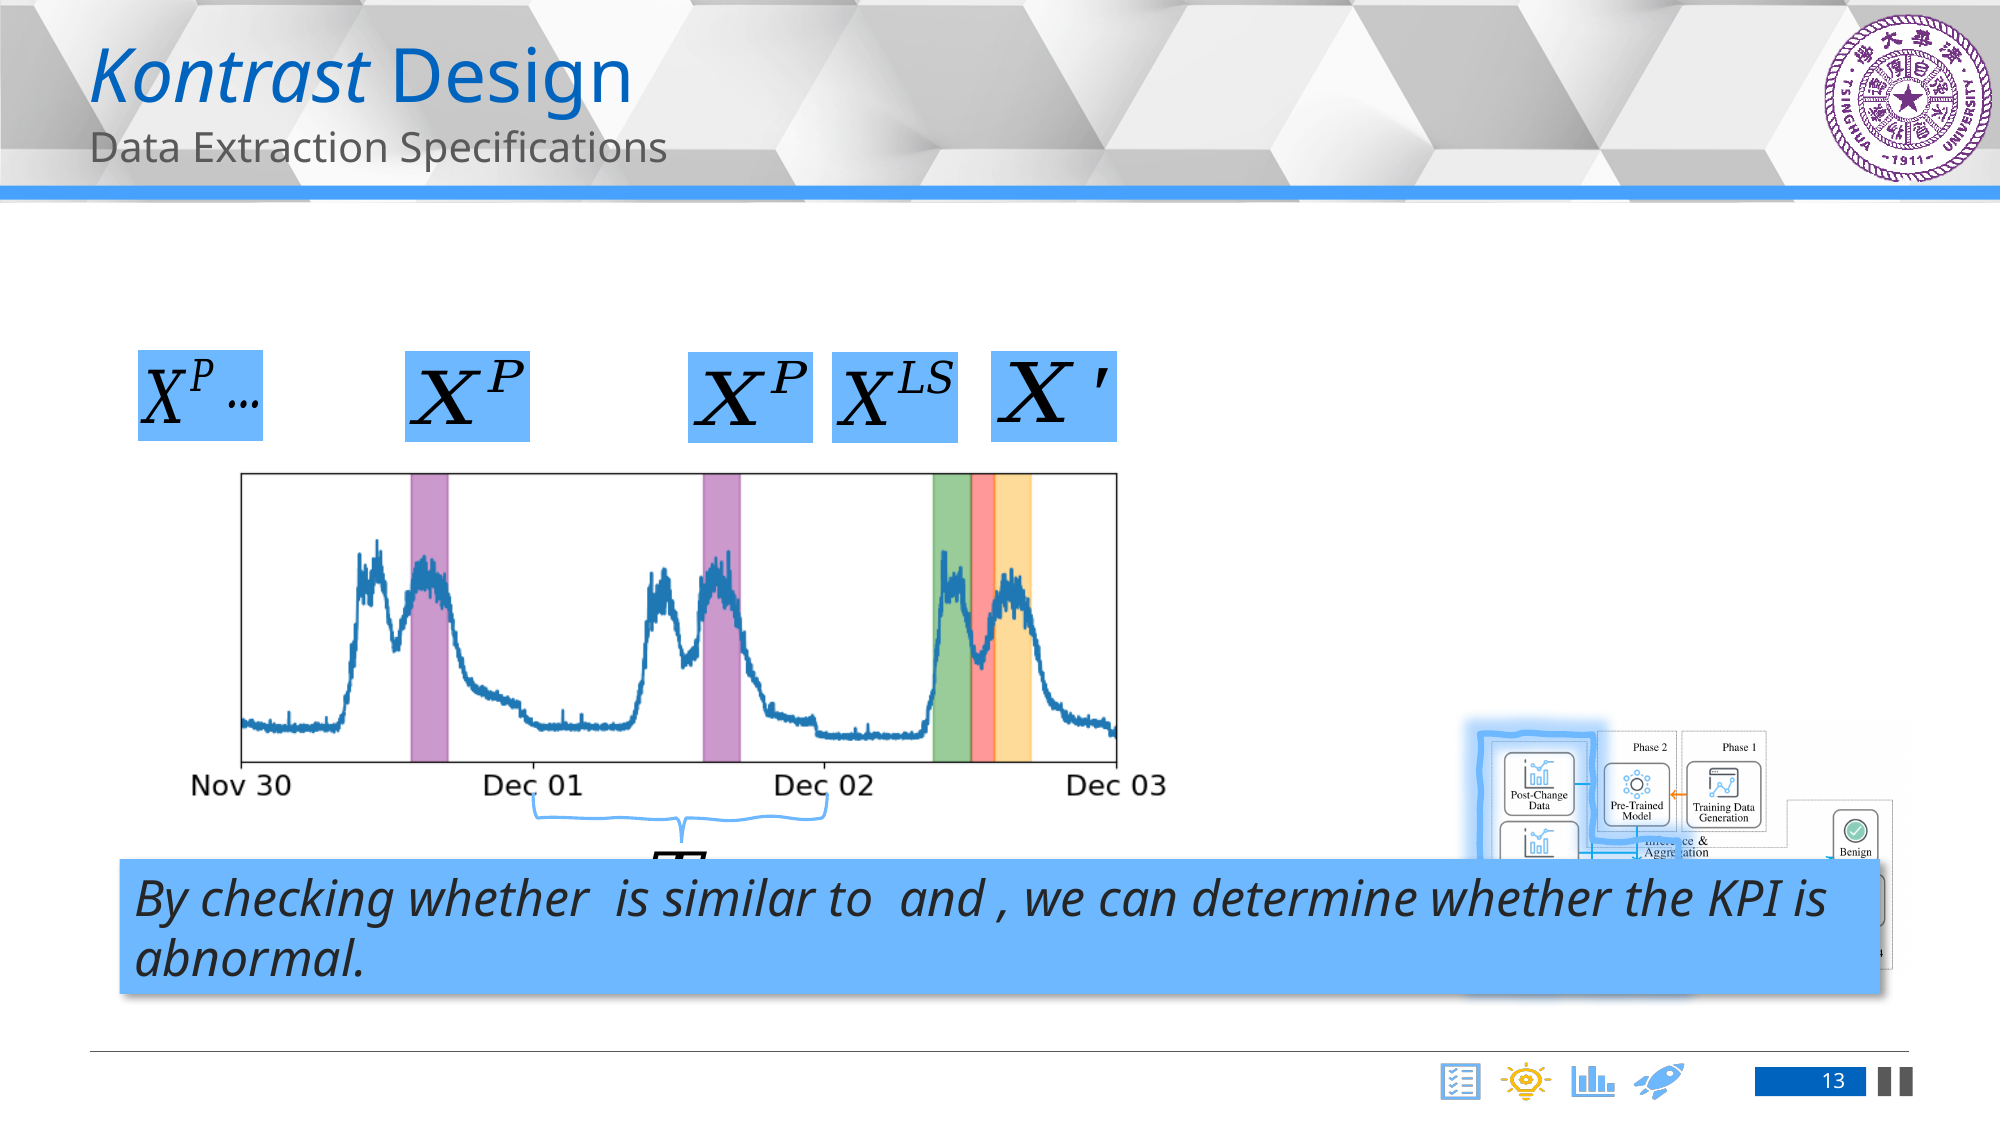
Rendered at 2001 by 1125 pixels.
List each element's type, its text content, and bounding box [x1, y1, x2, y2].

list Data Extraction Specifications [73, 119, 1819, 186]
picture [0, 0, 2000, 187]
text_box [1471, 718, 1910, 982]
picture [159, 442, 1199, 832]
slide_number 13 [1761, 1069, 1861, 1094]
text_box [533, 793, 828, 918]
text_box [1430, 1060, 1689, 1103]
list Kontrast Design [73, 30, 1819, 119]
